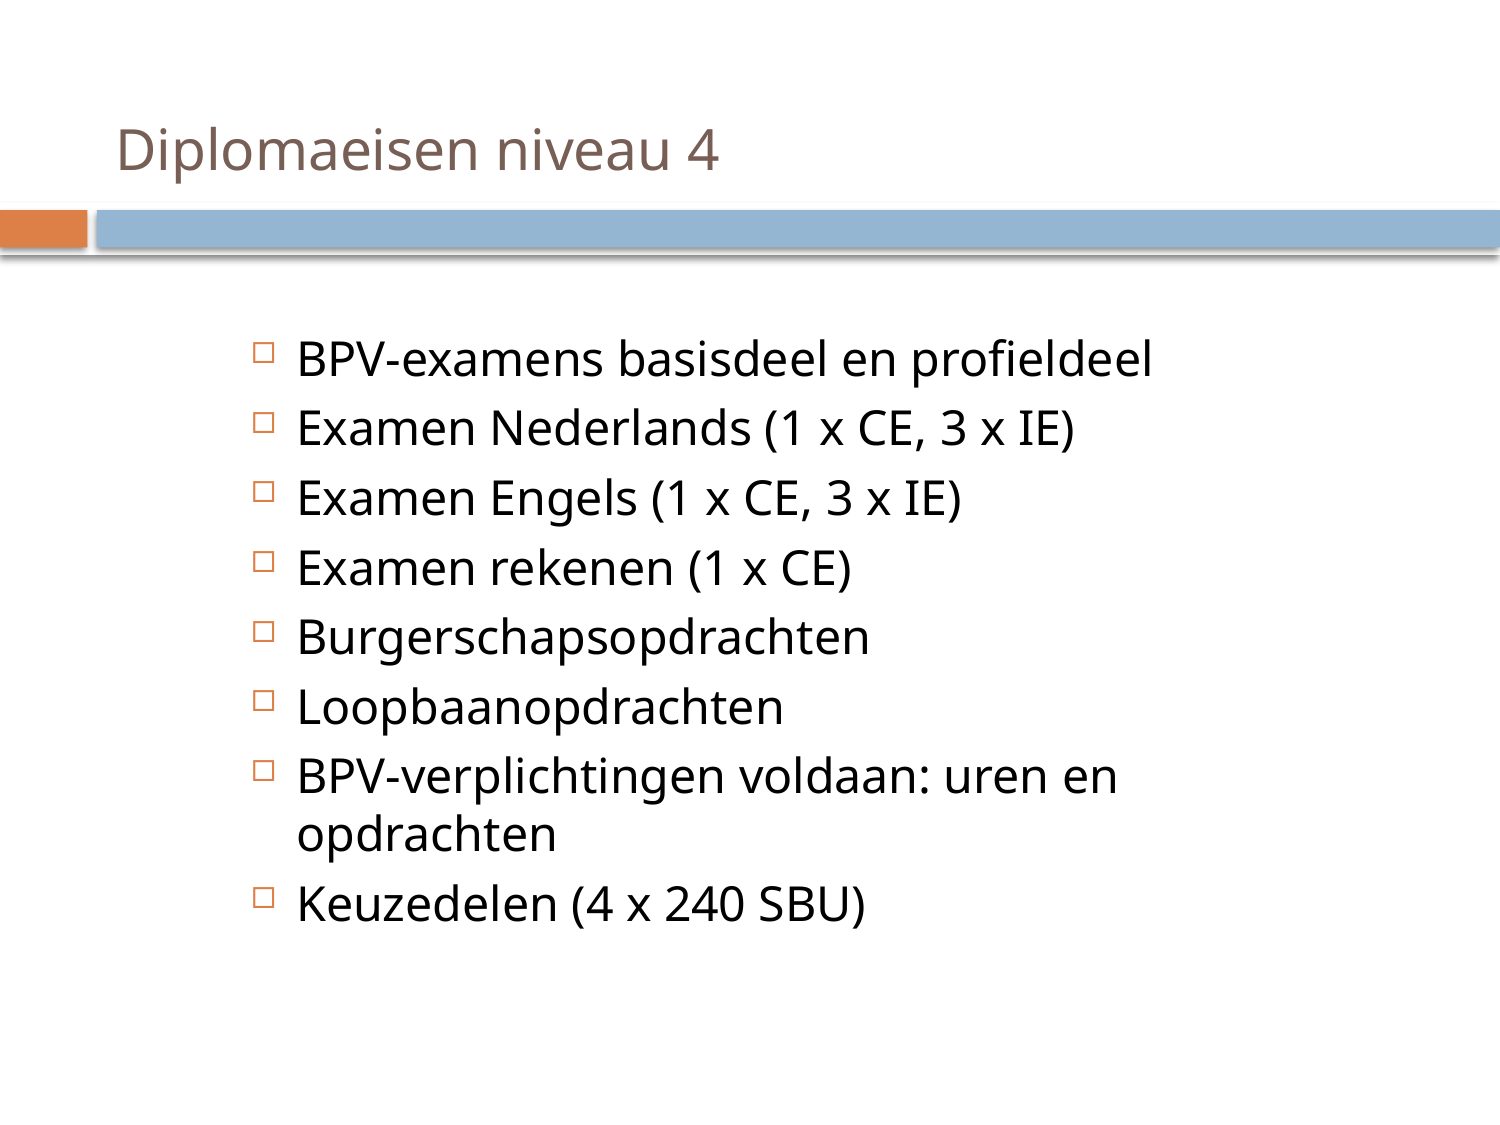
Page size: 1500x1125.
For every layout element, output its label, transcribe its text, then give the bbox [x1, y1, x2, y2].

title Diplomaeisen niveau 4 [100, 37, 1438, 200]
list BPV-examens basisdeel en profieldeel Examen Nederlands (1 x CE, 3 x IE) Examen Engels (1 x CE, 3 x IE) Examen rekenen (1 x CE) Burgerschapsopdrachten Loopbaanopdrachten BPV-verplichtingen voldaan: uren en opdrachten Keuzedelen (4 x 240 SBU) [236, 320, 1179, 966]
